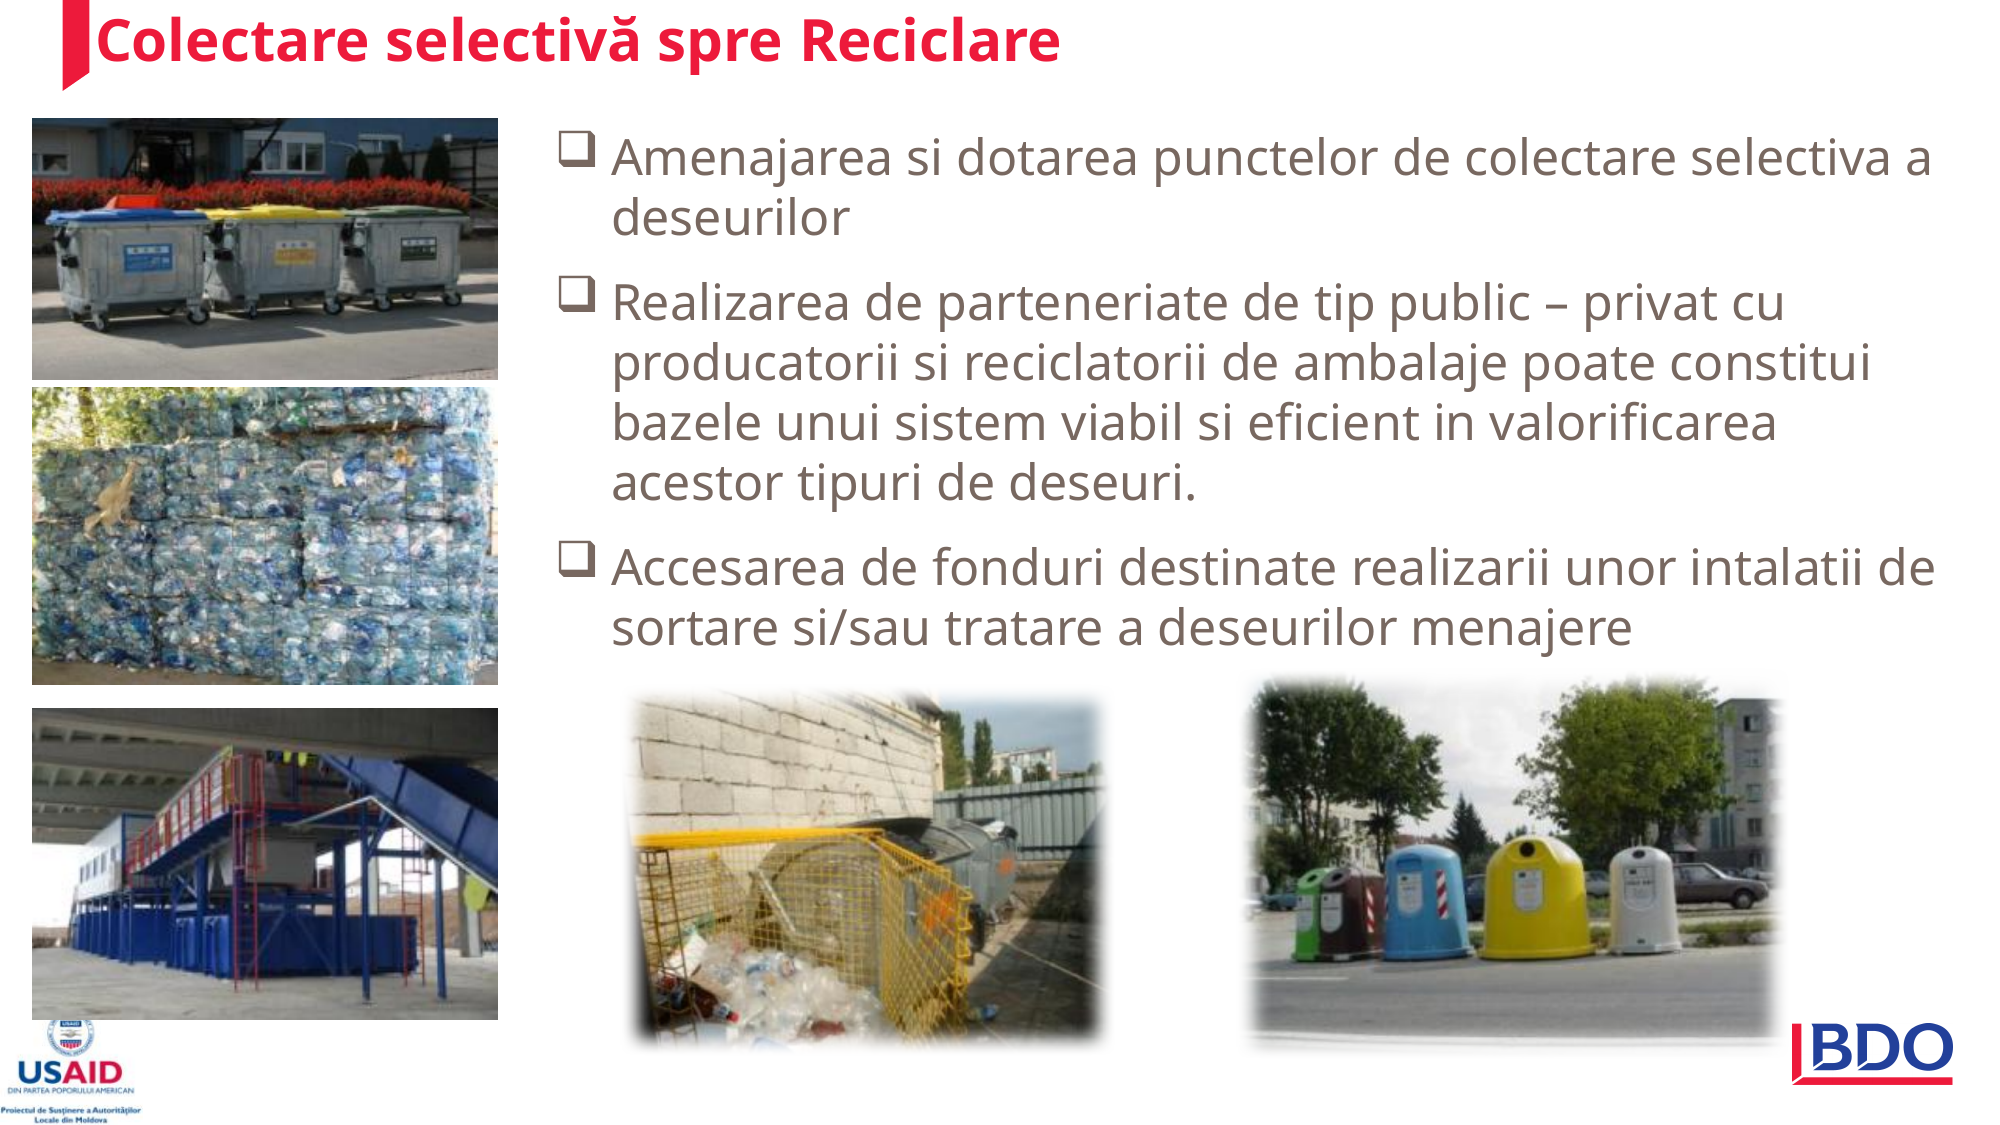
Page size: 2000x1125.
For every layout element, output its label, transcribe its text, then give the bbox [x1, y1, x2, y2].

picture [31, 387, 498, 685]
picture [619, 684, 1116, 1056]
text_box Amenajarea si dotarea punctelor de colectare selectiva a deseurilor Realizarea de parteneriate de tip public – privat cu producatorii si reciclatorii de ambalaje poate constitui bazele unui sistem viabil si eficient in valorificarea acestor tipuri de deseuri. Accesarea de fonduri destinate realizarii unor intalatii de sortare si/sau tratare a deseurilor menajere [540, 118, 1955, 664]
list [31, 118, 498, 381]
picture [1236, 668, 1791, 1059]
picture [1792, 1023, 1953, 1085]
picture [0, 707, 498, 1125]
title Colectare selectivă spre Reciclare [94, 0, 1796, 139]
